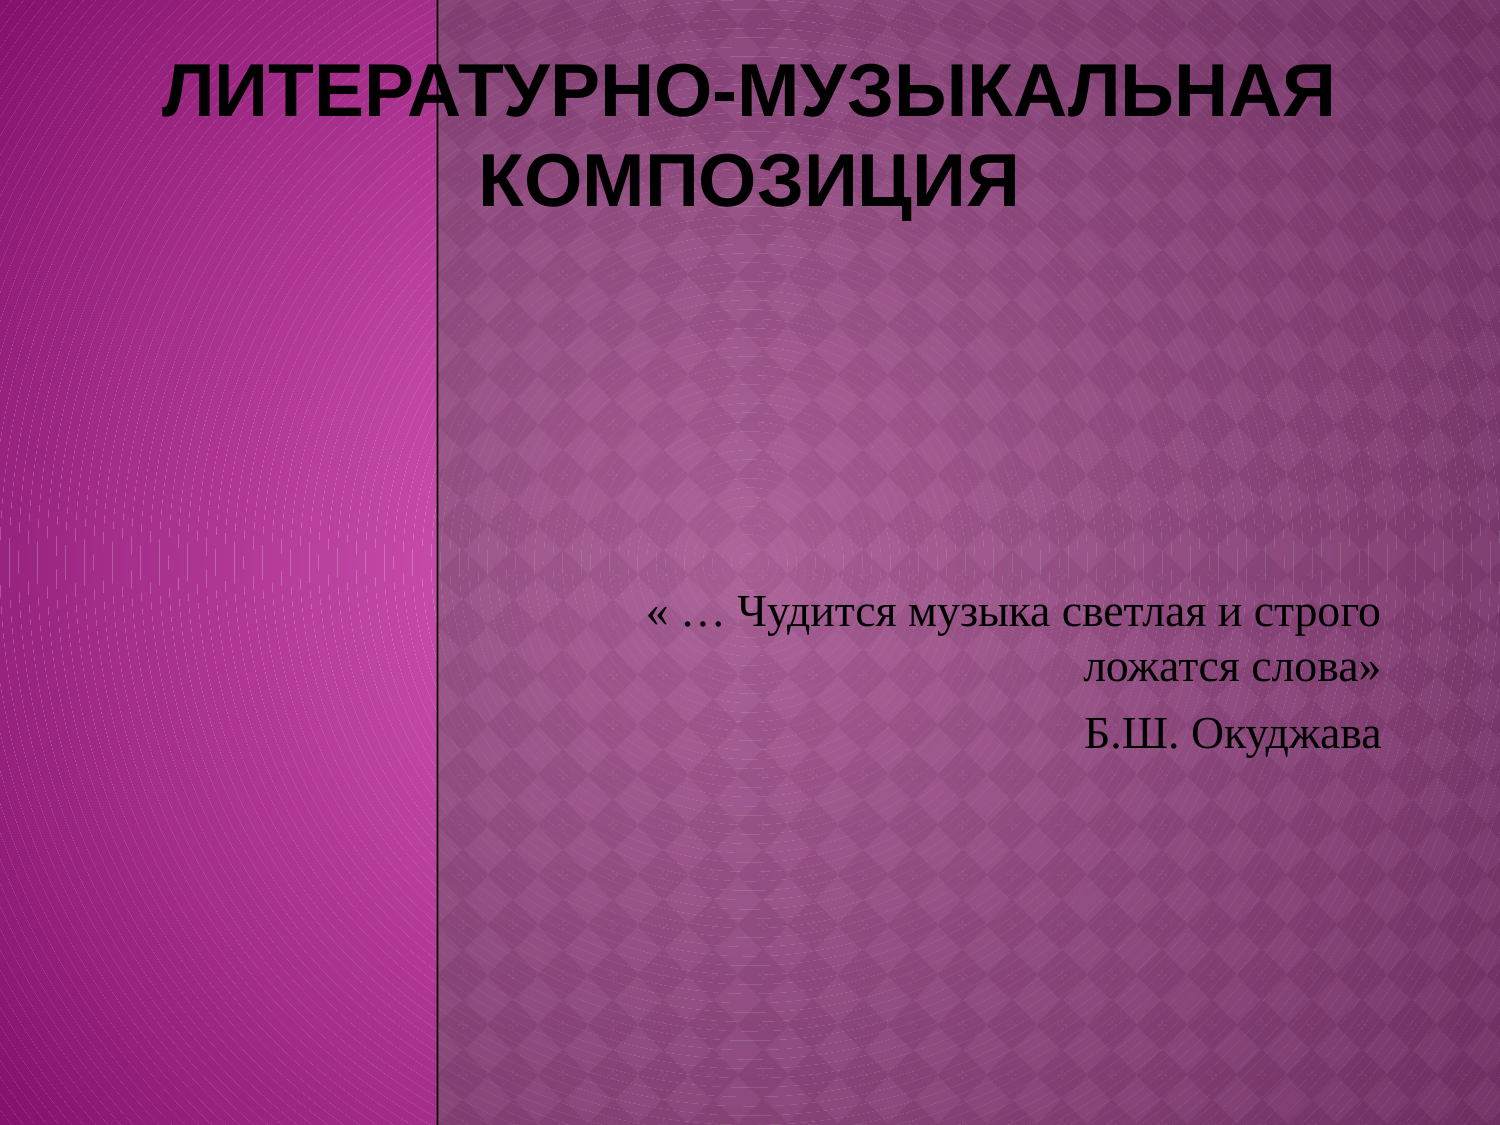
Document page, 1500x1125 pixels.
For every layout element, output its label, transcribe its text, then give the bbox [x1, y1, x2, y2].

title Литературно-музыкальная композиция [41, 0, 1459, 327]
subtitle « … Чудится музыка светлая и строго ложатся слова» Б.Ш. Окуджава [550, 580, 1390, 762]
